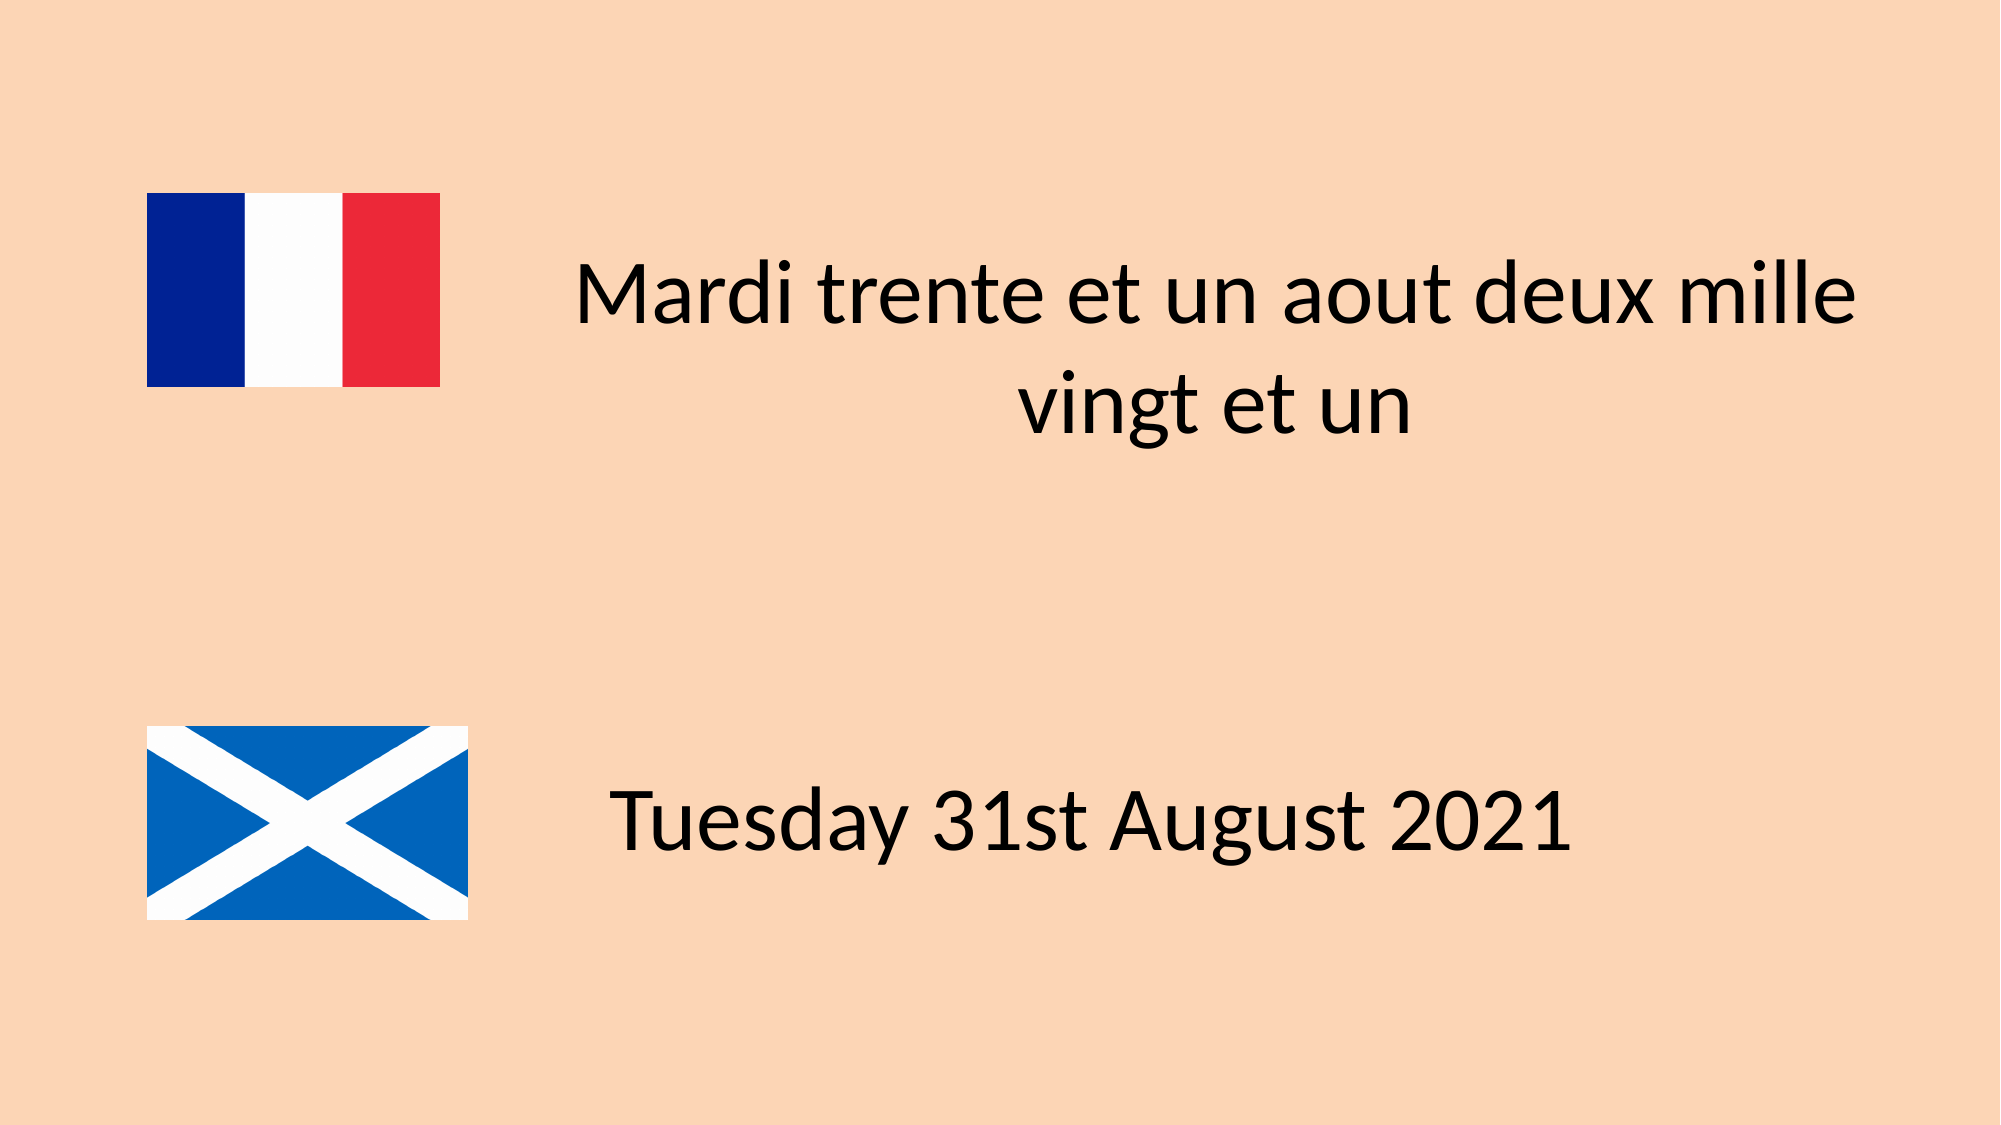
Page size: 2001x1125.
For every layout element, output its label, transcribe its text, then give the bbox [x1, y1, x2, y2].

picture [147, 192, 440, 388]
text_box Mardi trente et un aout deux mille vingt et un [465, 185, 1967, 498]
picture [147, 726, 469, 920]
text_box Tuesday 31st August 2021 [465, 692, 1741, 934]
